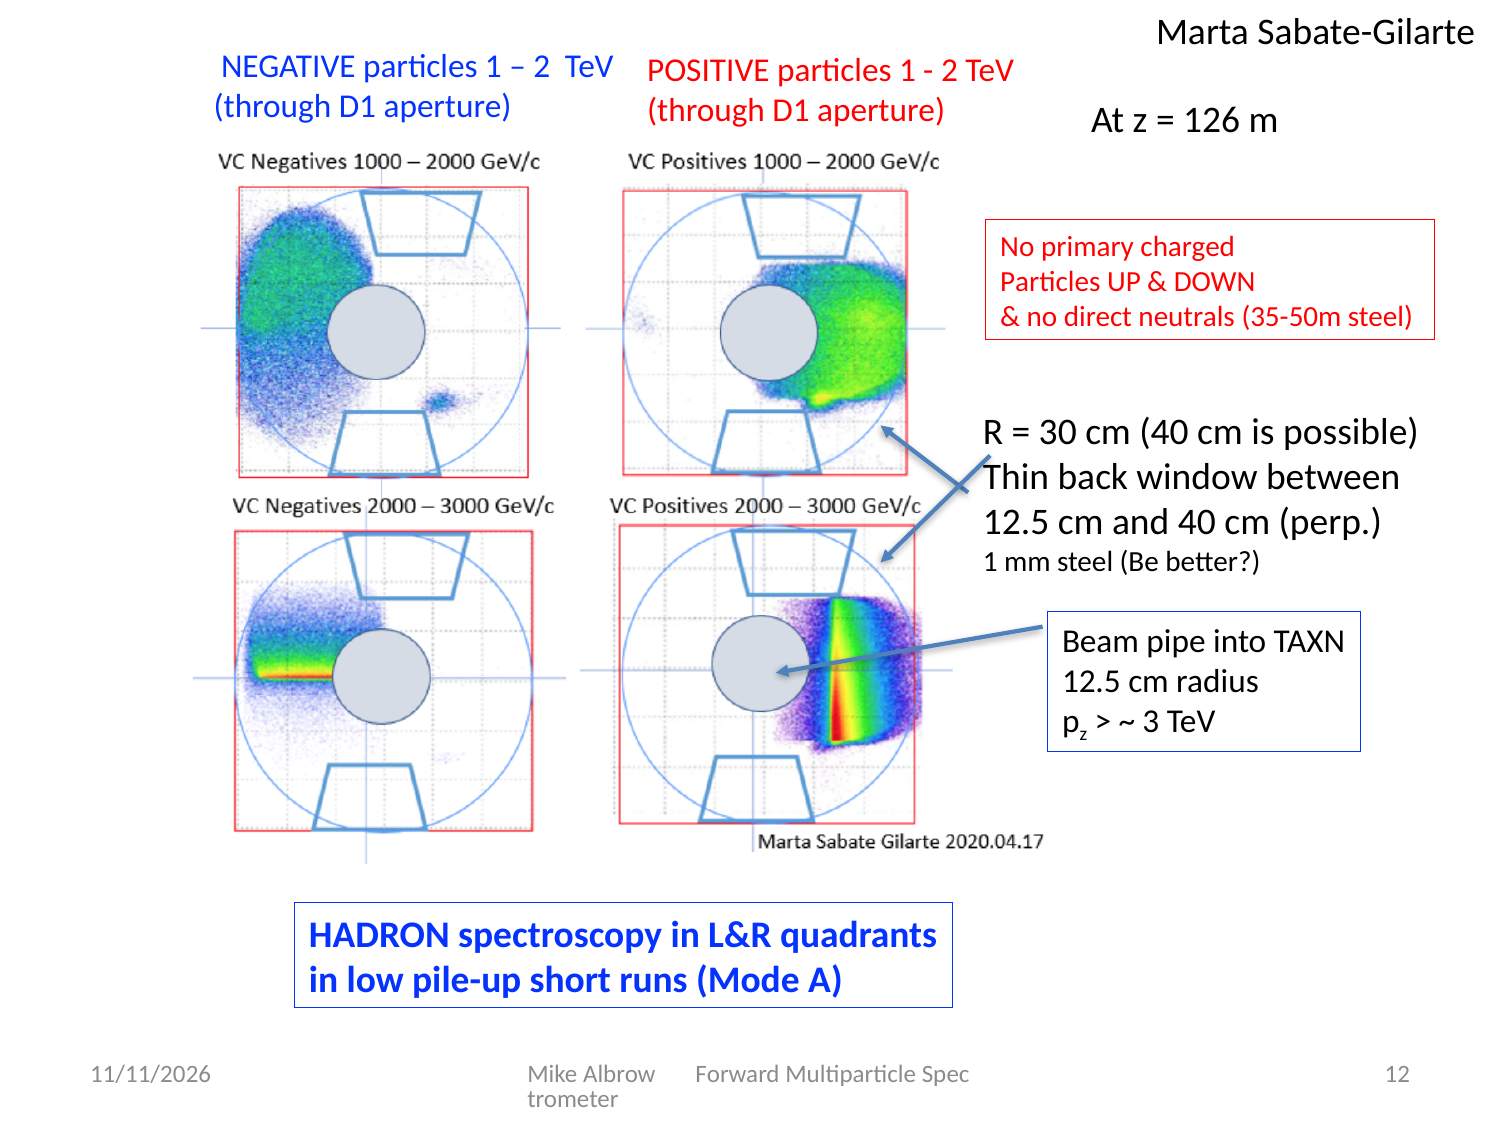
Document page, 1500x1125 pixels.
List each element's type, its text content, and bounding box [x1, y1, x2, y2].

slide_number 12 [1074, 1042, 1425, 1103]
picture [174, 142, 1068, 864]
text_box No primary charged Particles UP & DOWN & no direct neutrals (35-50m steel) [1072, 219, 1435, 340]
footer Mike Albrow Forward Multiparticle Spectrometer [512, 1042, 988, 1103]
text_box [880, 425, 966, 454]
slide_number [75, 1042, 425, 1103]
text_box R = 30 cm (40 cm is possible) Thin back window between 12.5 cm and 40 cm (perp.) 1 mm steel (Be better?) [1072, 400, 1435, 585]
text_box At z = 126 m [1076, 87, 1294, 148]
text_box NEGATIVE particles 1 – 2 TeV (through D1 aperture) [198, 37, 629, 132]
text_box HADRON spectroscopy in L&R quadrants in low pile-up short runs (Mode A) [294, 902, 953, 1008]
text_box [880, 455, 991, 563]
text_box Beam pipe into TAXN 12.5 cm radius pz > ~ 3 TeV [1072, 611, 1361, 752]
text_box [775, 626, 1043, 673]
text_box POSITIVE particles 1 - 2 TeV (through D1 aperture) [632, 40, 1129, 136]
text_box Marta Sabate-Gilarte [1141, 0, 1491, 60]
